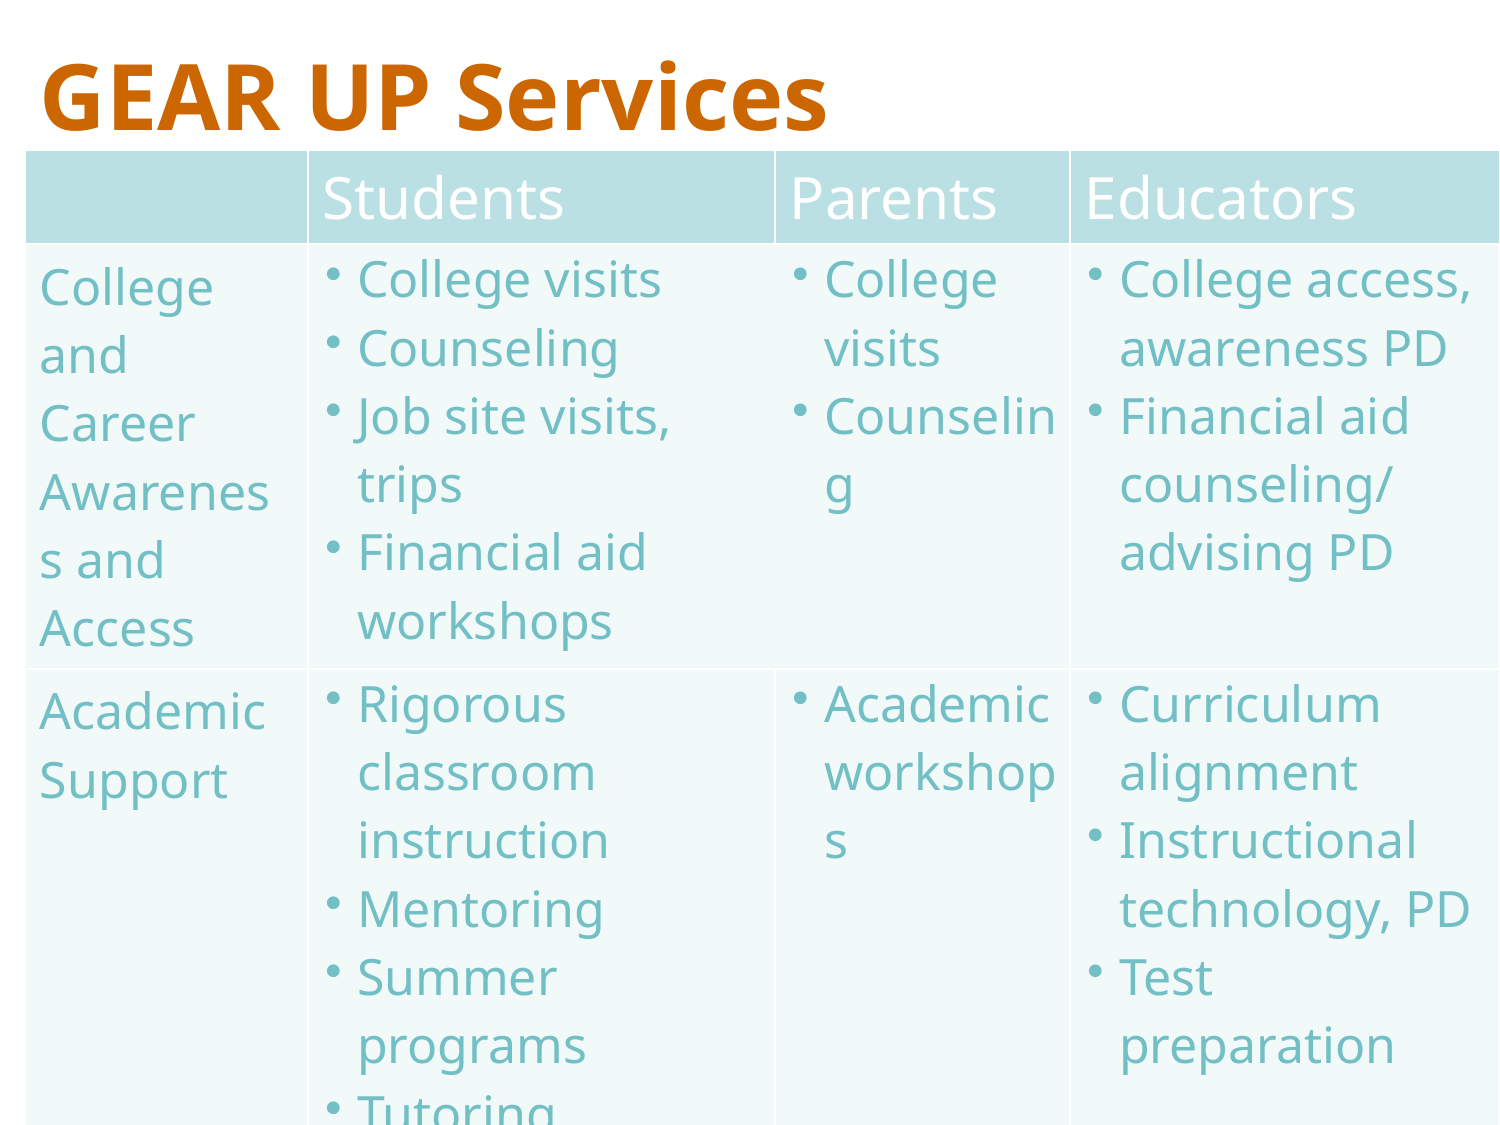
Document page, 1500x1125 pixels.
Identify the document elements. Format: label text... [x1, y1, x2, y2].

table_header Educators [1071, 151, 1499, 243]
table_cell Curriculum alignment Instructional technology, PD Test preparation [1071, 670, 1499, 1125]
table_cell College access, awareness PD Financial aid counseling/ advising PD [1071, 245, 1499, 668]
table_header [26, 151, 307, 243]
table_cell College and Career Awareness and Access [26, 245, 307, 668]
table_cell College visits Counseling Job site visits, trips Financial aid workshops [309, 245, 775, 668]
table_cell Academic workshops [776, 670, 1069, 1125]
table_header Students [309, 151, 774, 243]
table_header Parents [776, 151, 1069, 243]
table_cell College visits Counseling [776, 245, 1069, 668]
table_cell Rigorous classroom instruction Mentoring Summer programs Tutoring [309, 670, 774, 1125]
title GEAR UP Services [24, 0, 1426, 149]
table_cell Academic Support [26, 670, 307, 1125]
